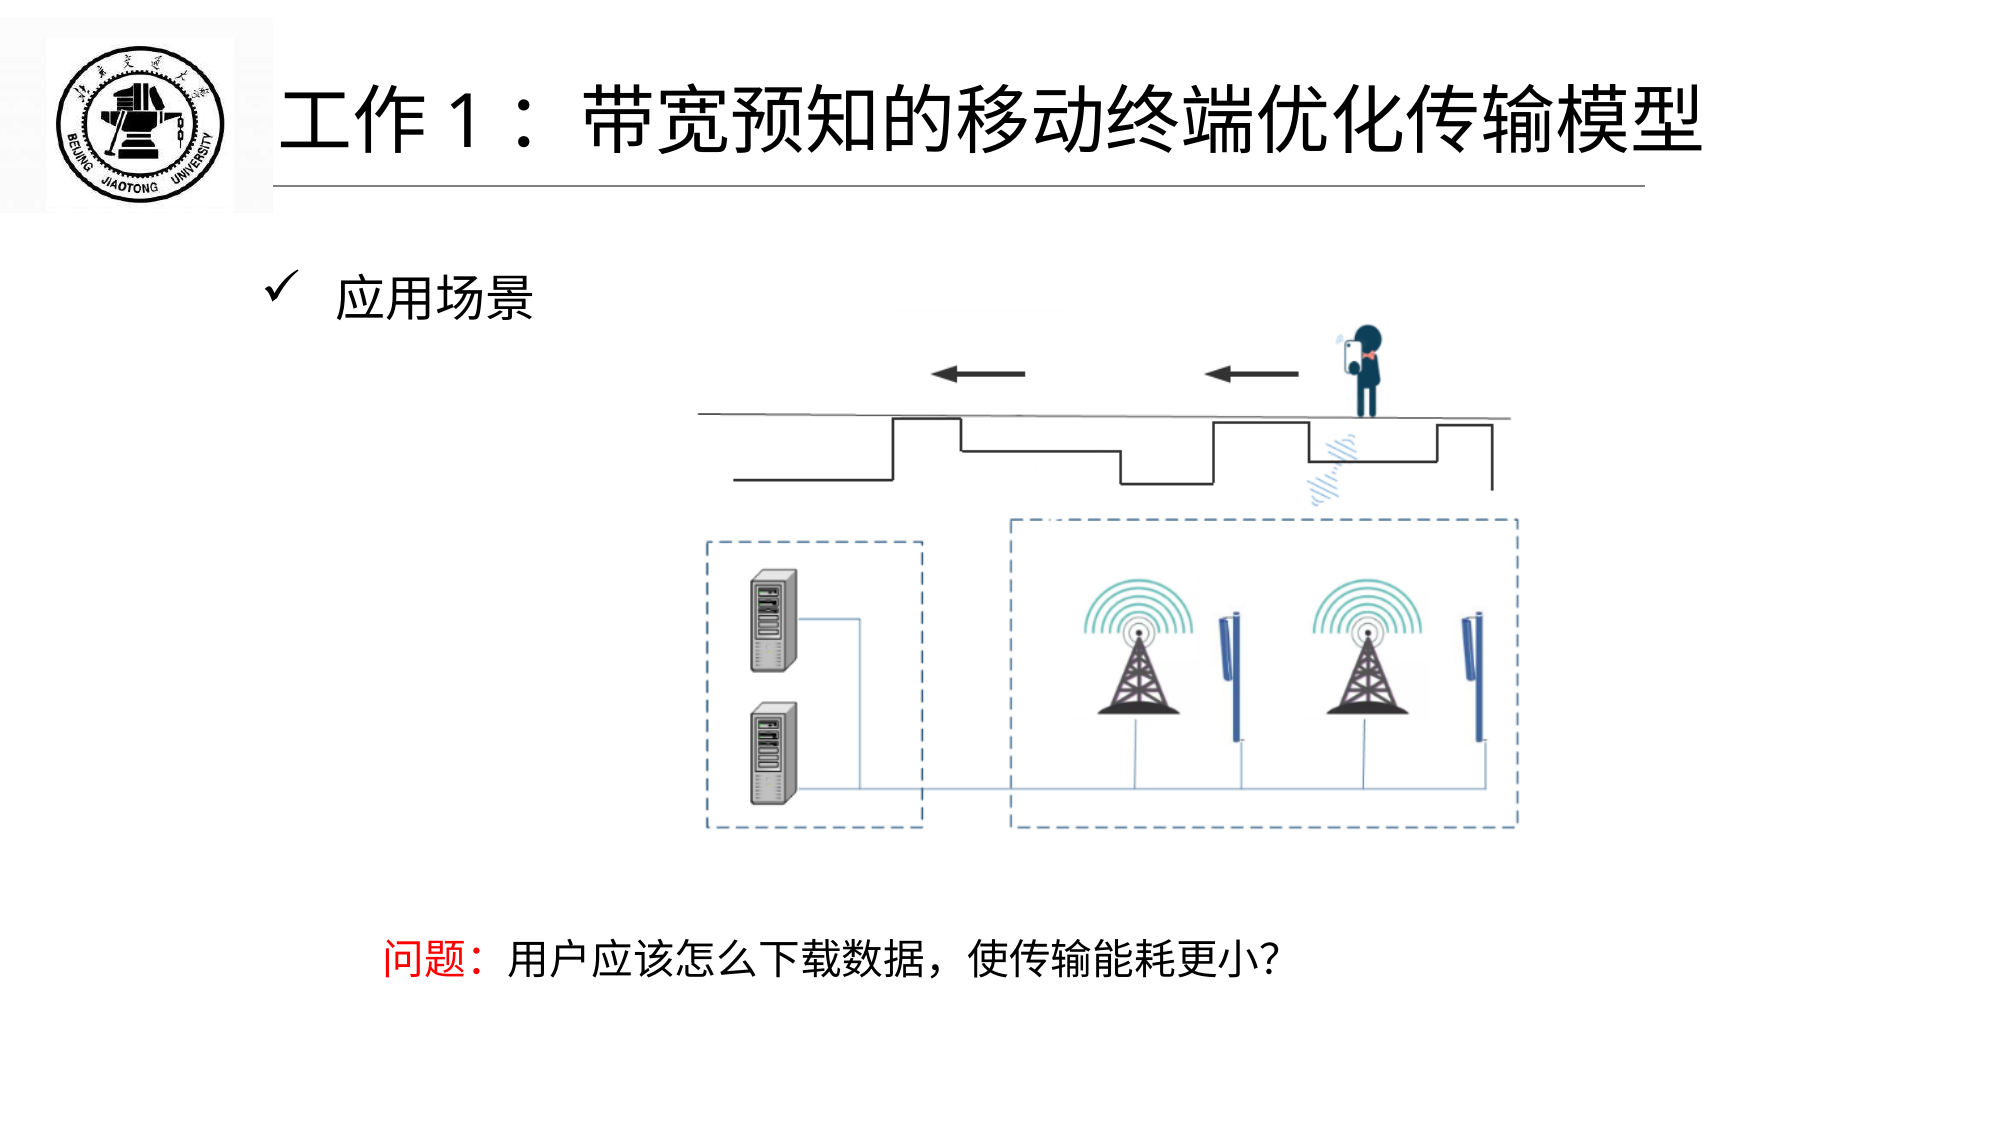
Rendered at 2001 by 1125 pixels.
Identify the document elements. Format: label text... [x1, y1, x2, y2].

text_box 应用场景 [246, 229, 1737, 335]
picture [634, 246, 1601, 911]
picture [0, 17, 273, 213]
text_box 工作1：带宽预知的移动终端优化传输模型 [273, 65, 1721, 171]
text_box 问题：用户应该怎么下载数据，使传输能耗更小？ [367, 900, 1884, 990]
